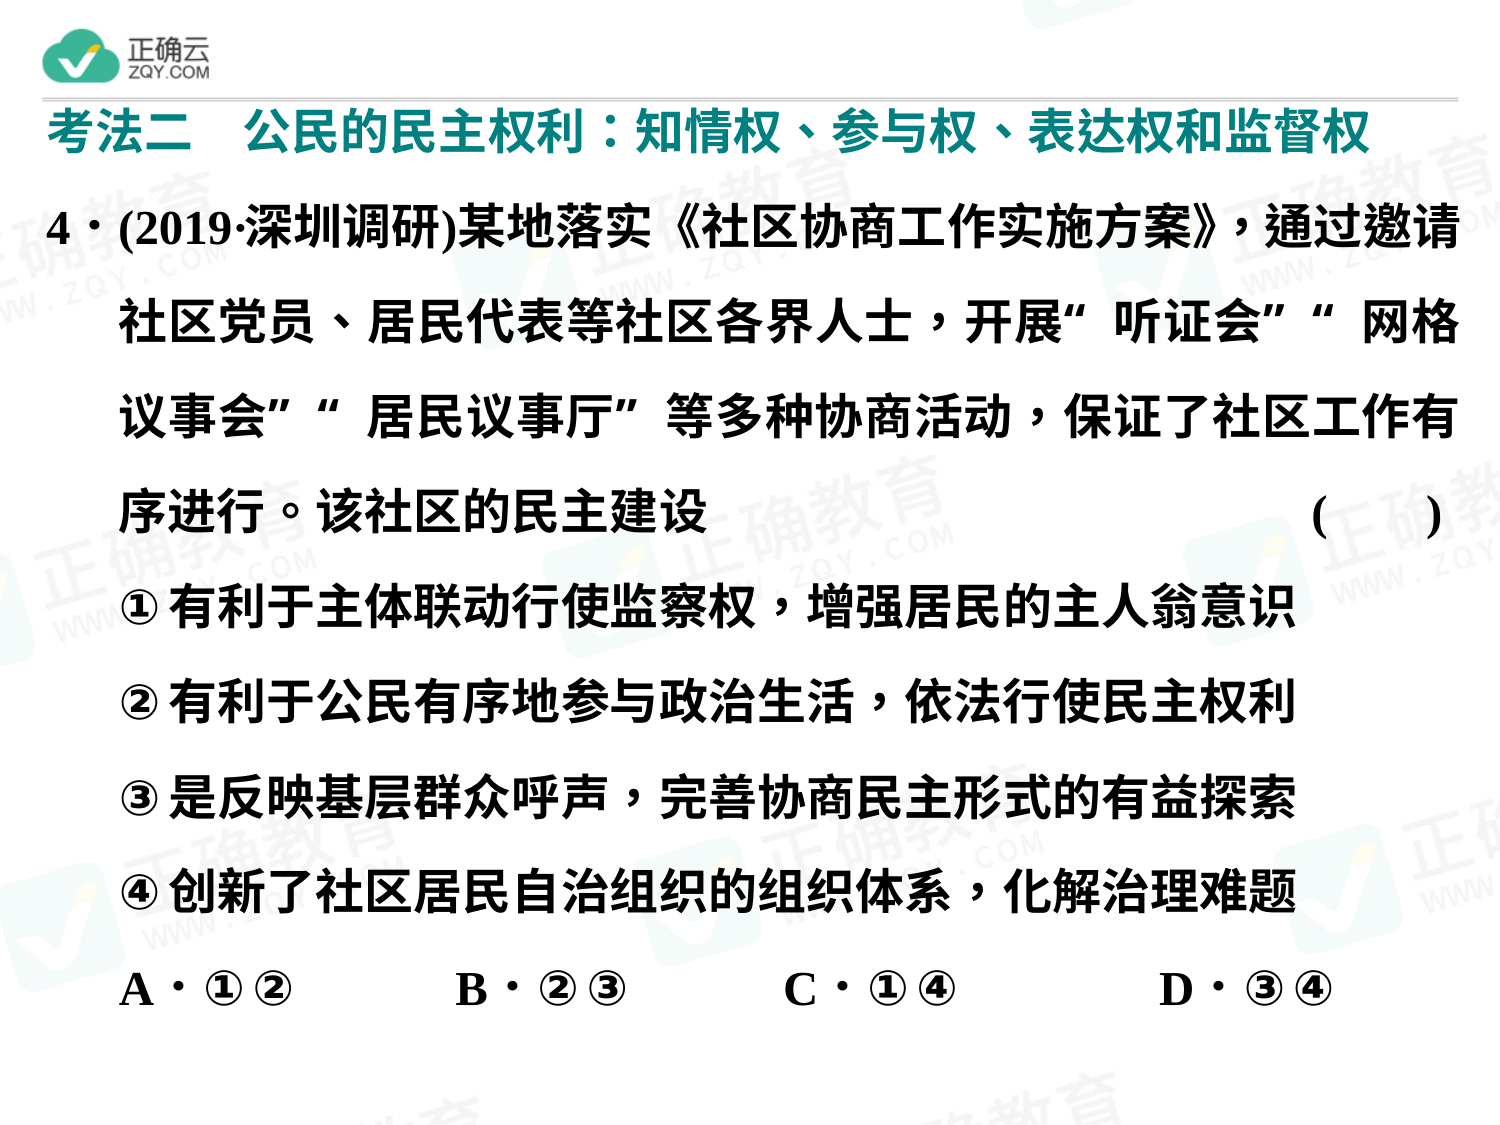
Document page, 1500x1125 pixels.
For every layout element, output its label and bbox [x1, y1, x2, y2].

text_box [45, 100, 1460, 1054]
picture [0, 0, 1500, 1125]
